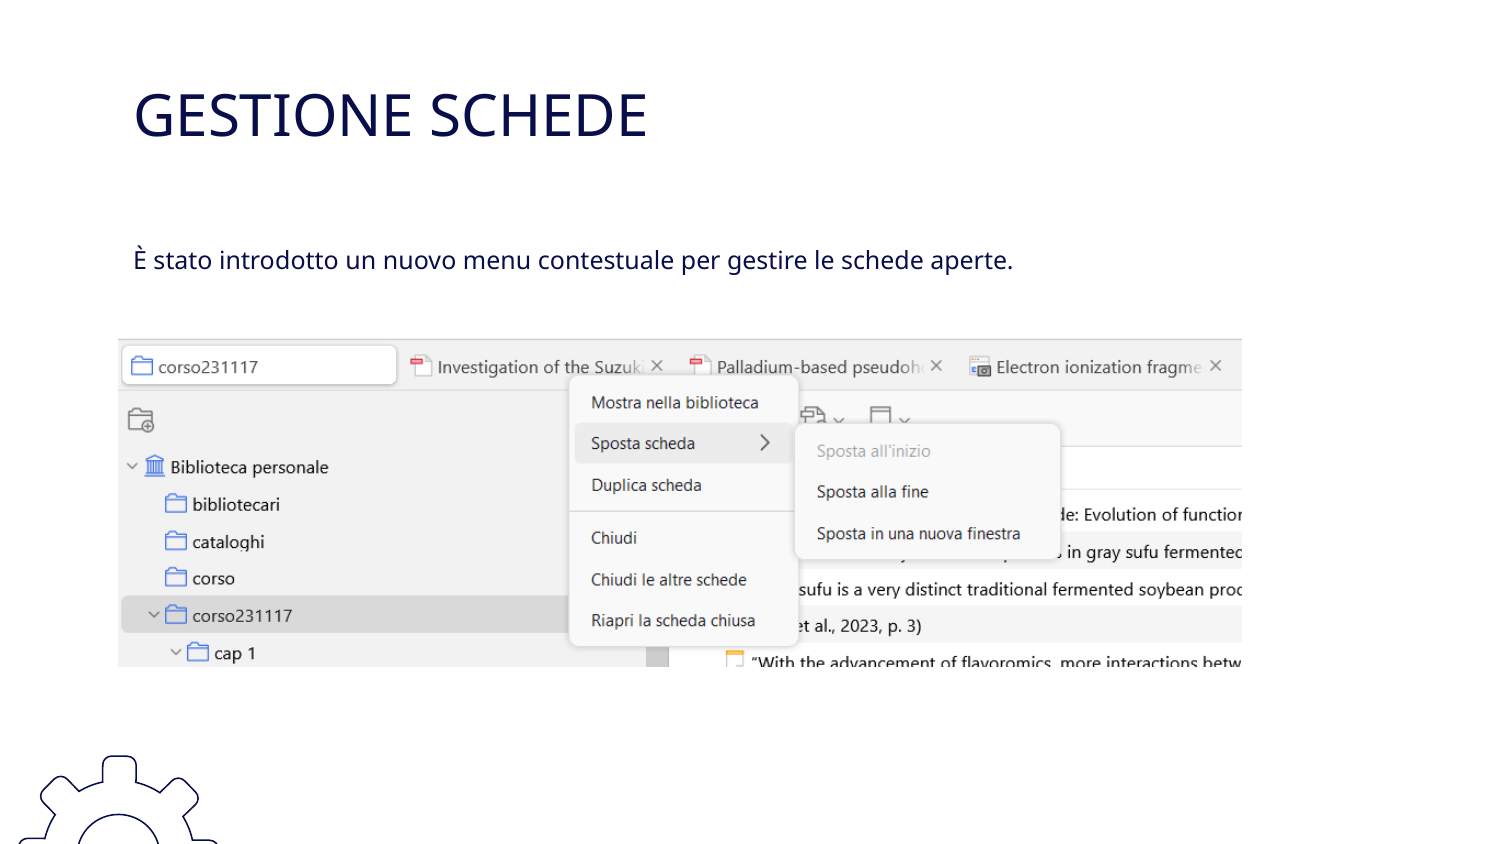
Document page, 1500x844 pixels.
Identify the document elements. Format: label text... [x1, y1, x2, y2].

picture [117, 338, 1243, 667]
title GESTIONE SCHEDE [118, 63, 1382, 161]
list È stato introdotto un nuovo menu contestuale per gestire le schede aperte. [118, 229, 1243, 338]
